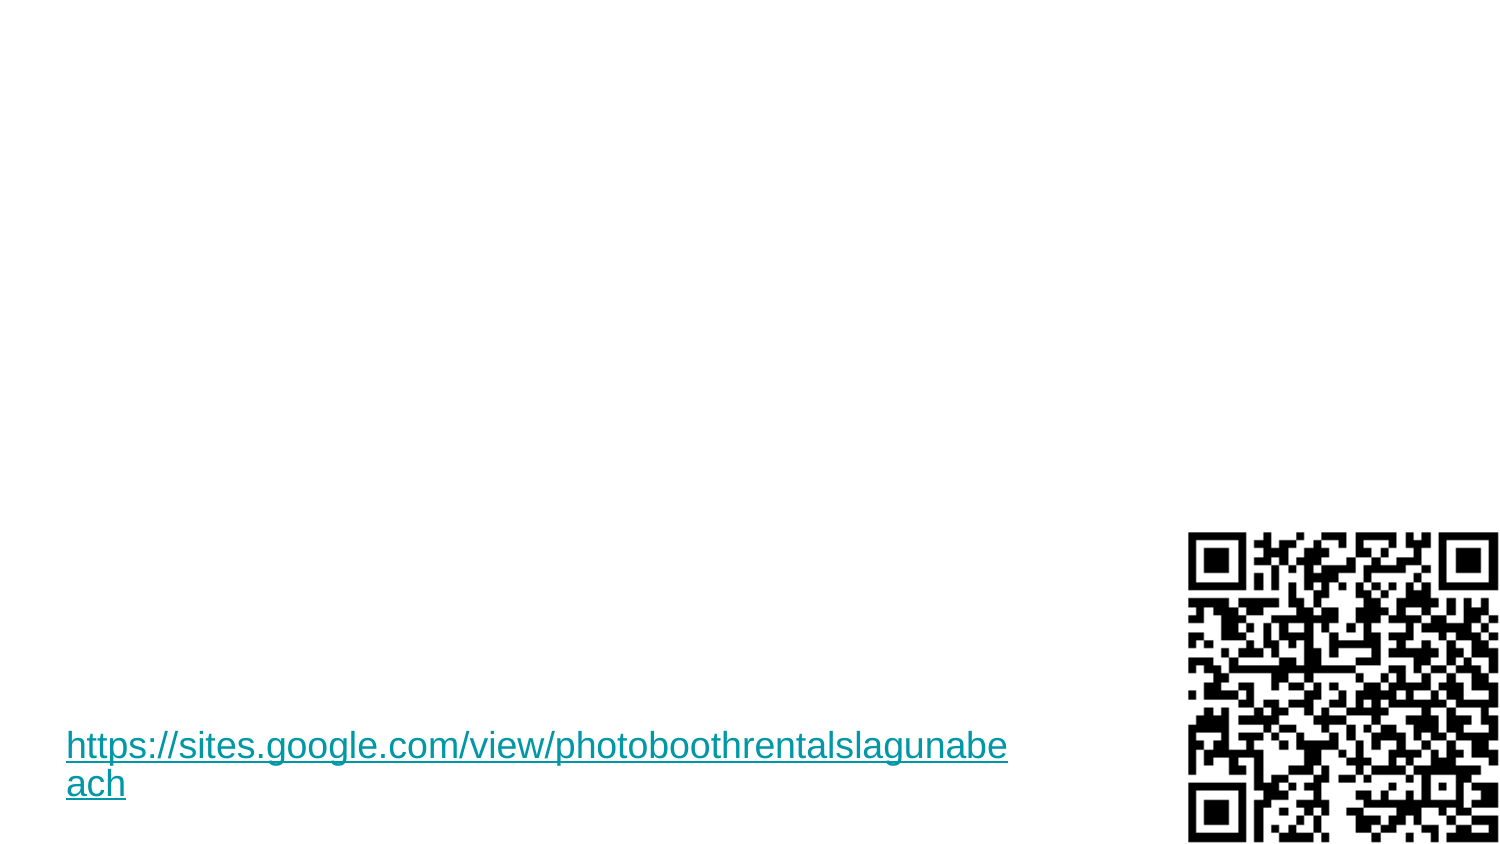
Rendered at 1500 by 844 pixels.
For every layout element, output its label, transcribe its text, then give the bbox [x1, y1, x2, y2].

list https://sites.google.com/view/photoboothrentalslagunabeach [51, 694, 1036, 794]
picture [1187, 530, 1500, 844]
